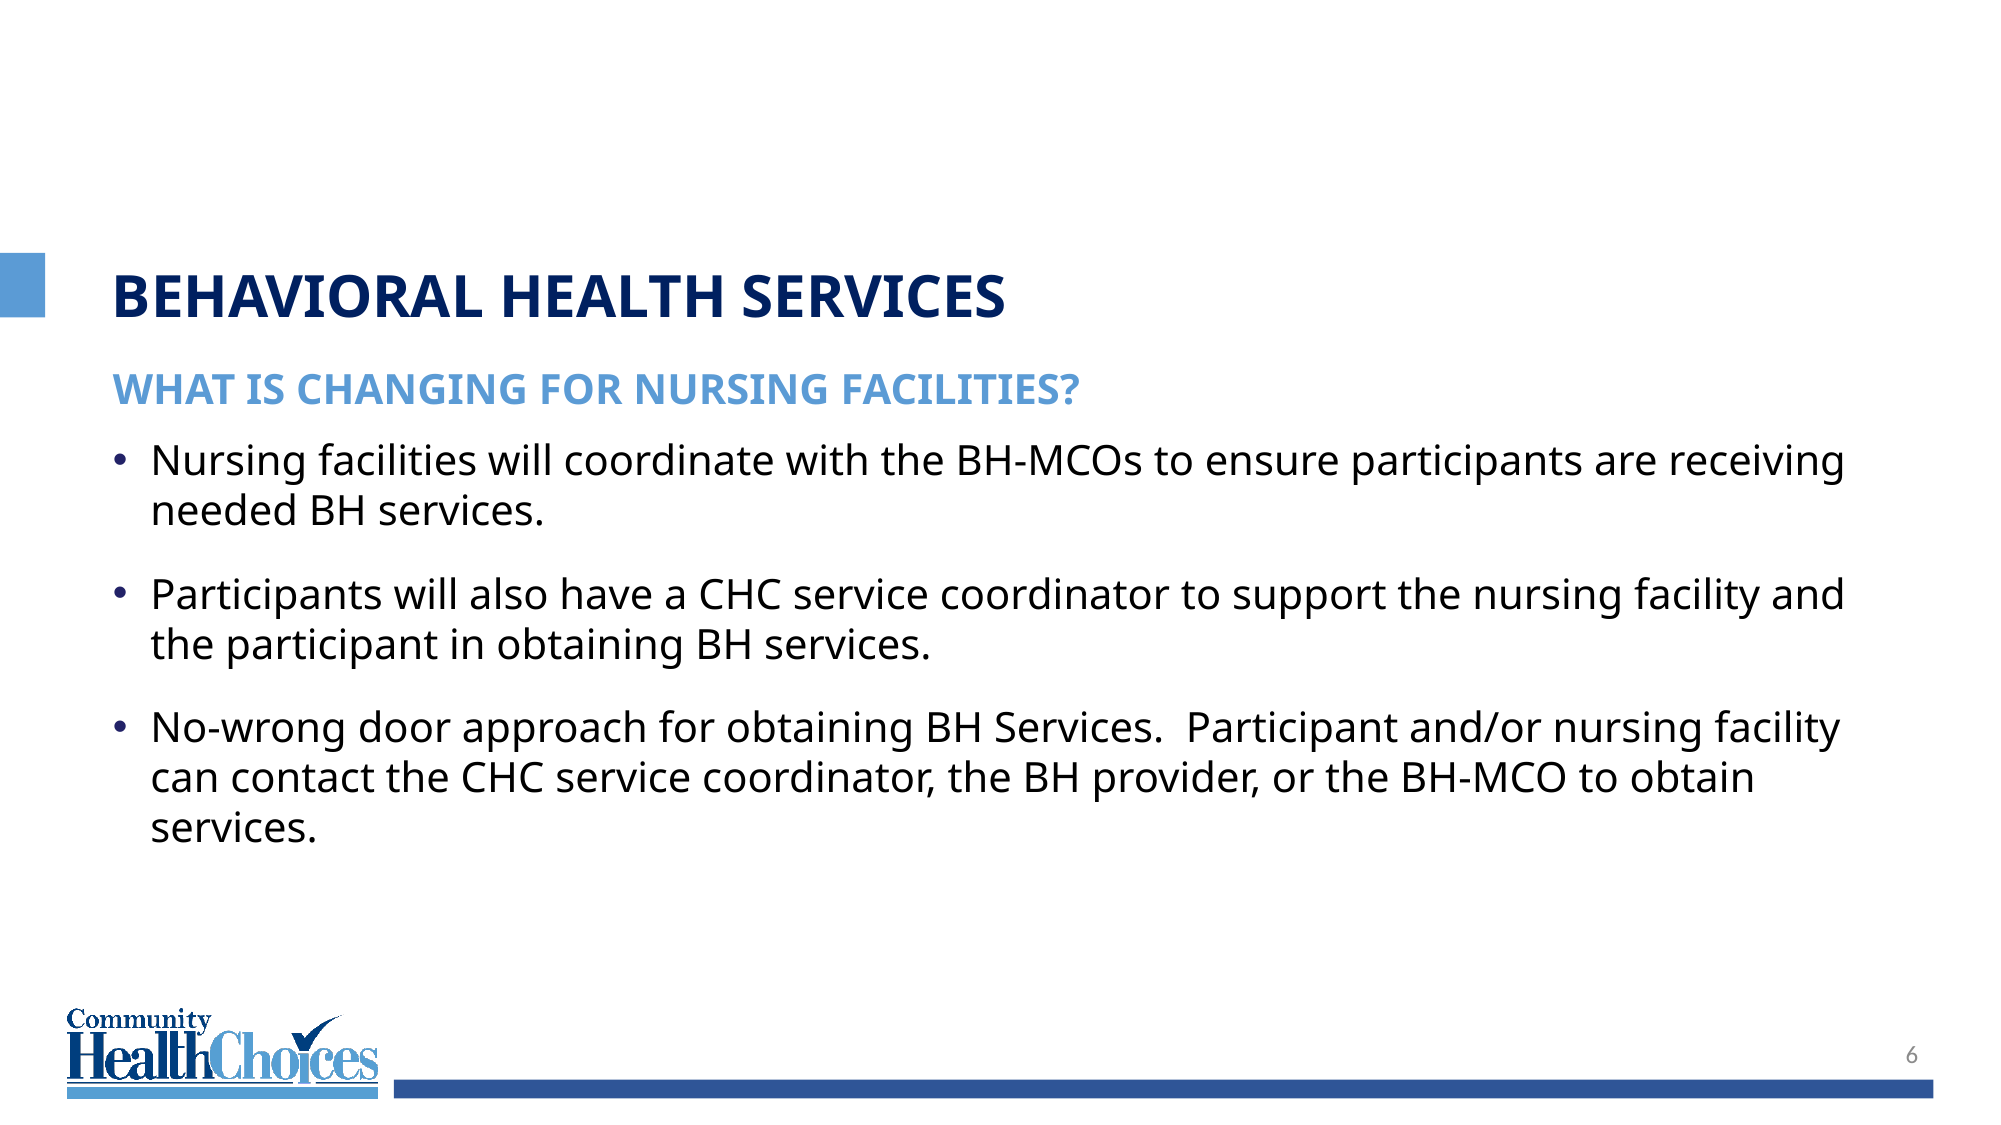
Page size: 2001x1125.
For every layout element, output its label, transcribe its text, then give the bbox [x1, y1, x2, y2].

text_box [393, 1079, 1934, 1099]
list BEHAVIORAL HEALTH SERVICES [96, 246, 1718, 331]
text_box [0, 252, 46, 318]
list WHAT IS CHANGING FOR NURSING FACILITIES? Nursing facilities will coordinate with the BH-MCOs to ensure participants are receiving needed BH services. Participants will also have a CHC service coordinator to support the nursing facility and the participant in obtaining BH services. No-wrong door approach for obtaining BH Services. Participant and/or nursing facility can contact the CHC service coordinator, the BH provider, or the BH-MCO to obtain services. [97, 355, 1900, 914]
slide_number 6 [1483, 1023, 1934, 1084]
picture [67, 1008, 378, 1099]
